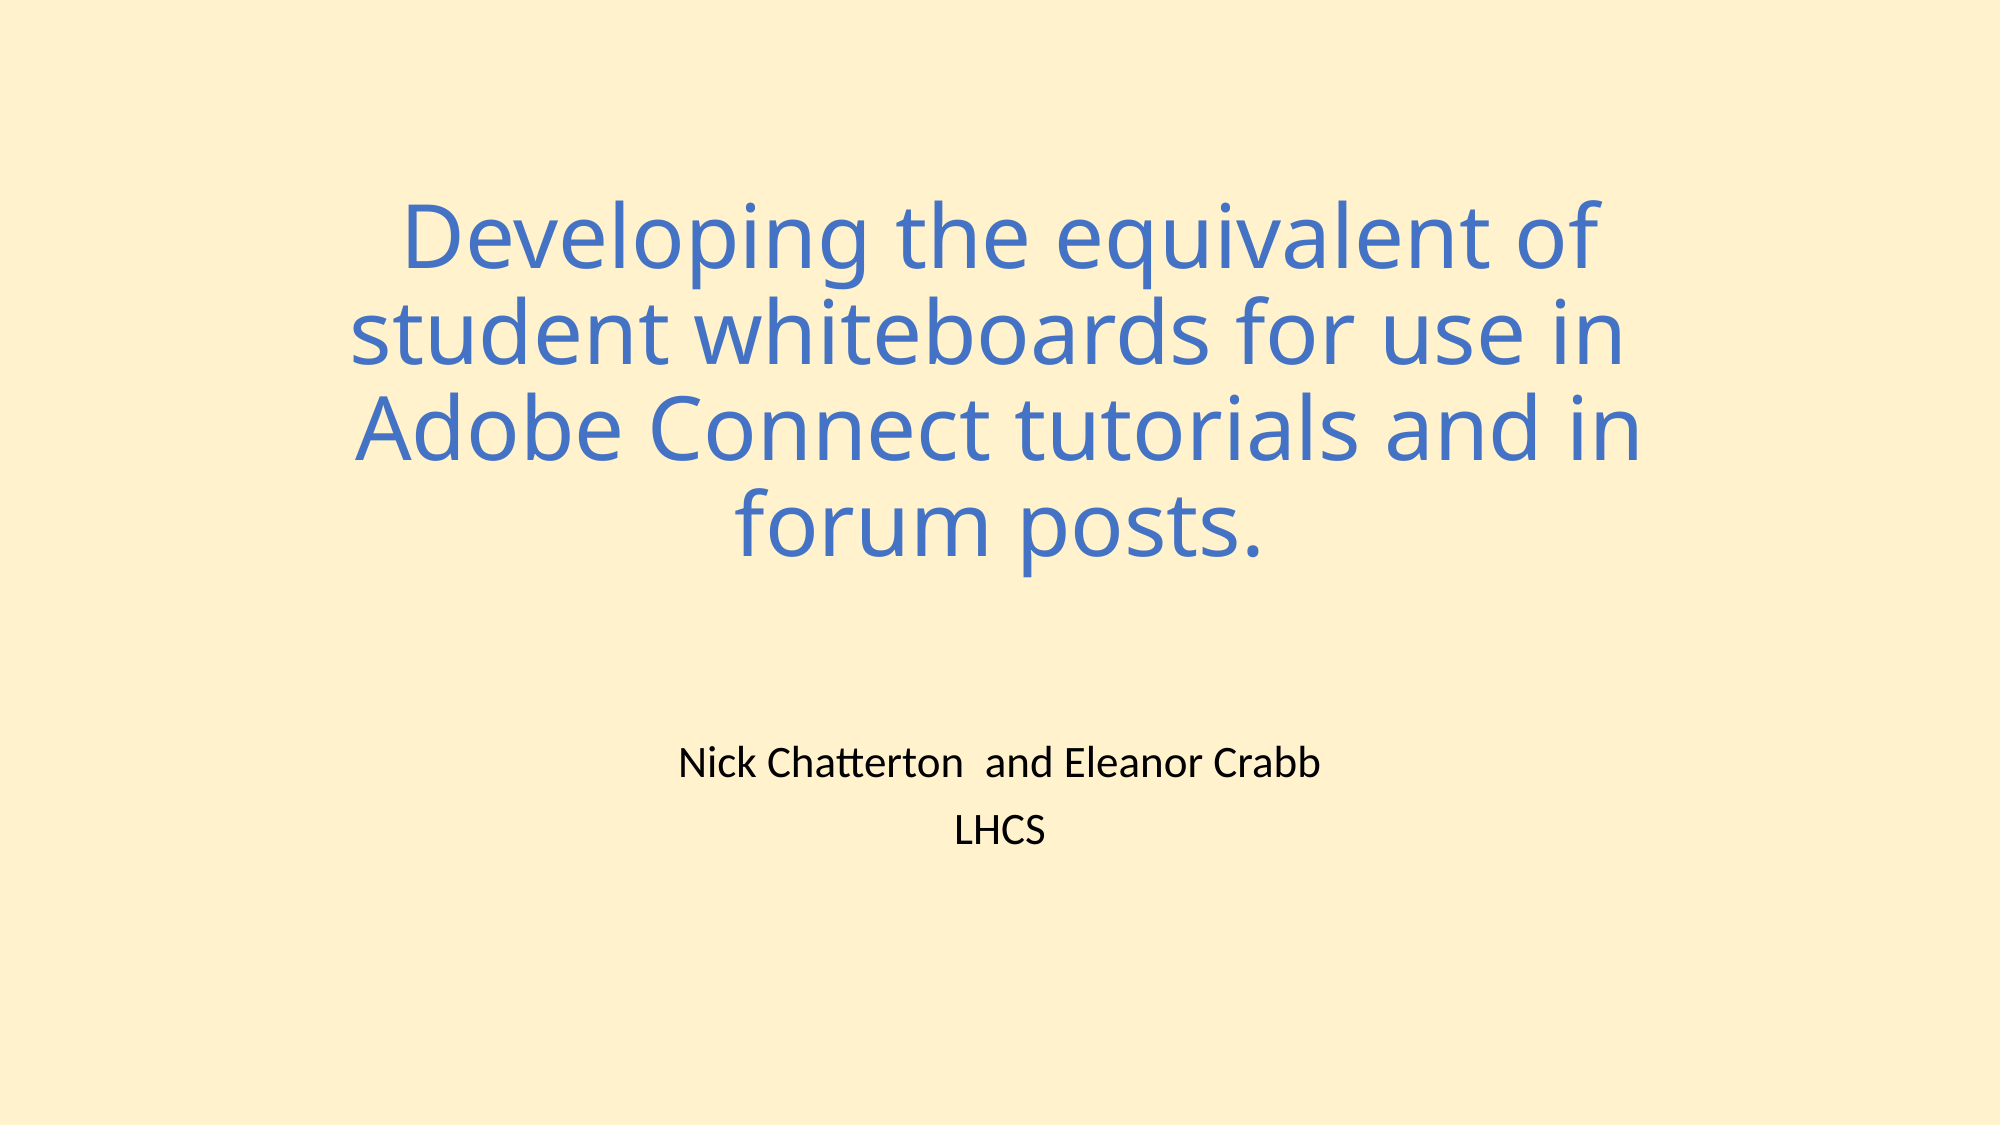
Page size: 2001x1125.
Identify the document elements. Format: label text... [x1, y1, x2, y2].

subtitle Nick Chatterton and Eleanor Crabb LHCS [249, 590, 1750, 863]
title Developing the equivalent of student whiteboards for use in Adobe Connect tutorials and in forum posts. [249, 184, 1750, 590]
